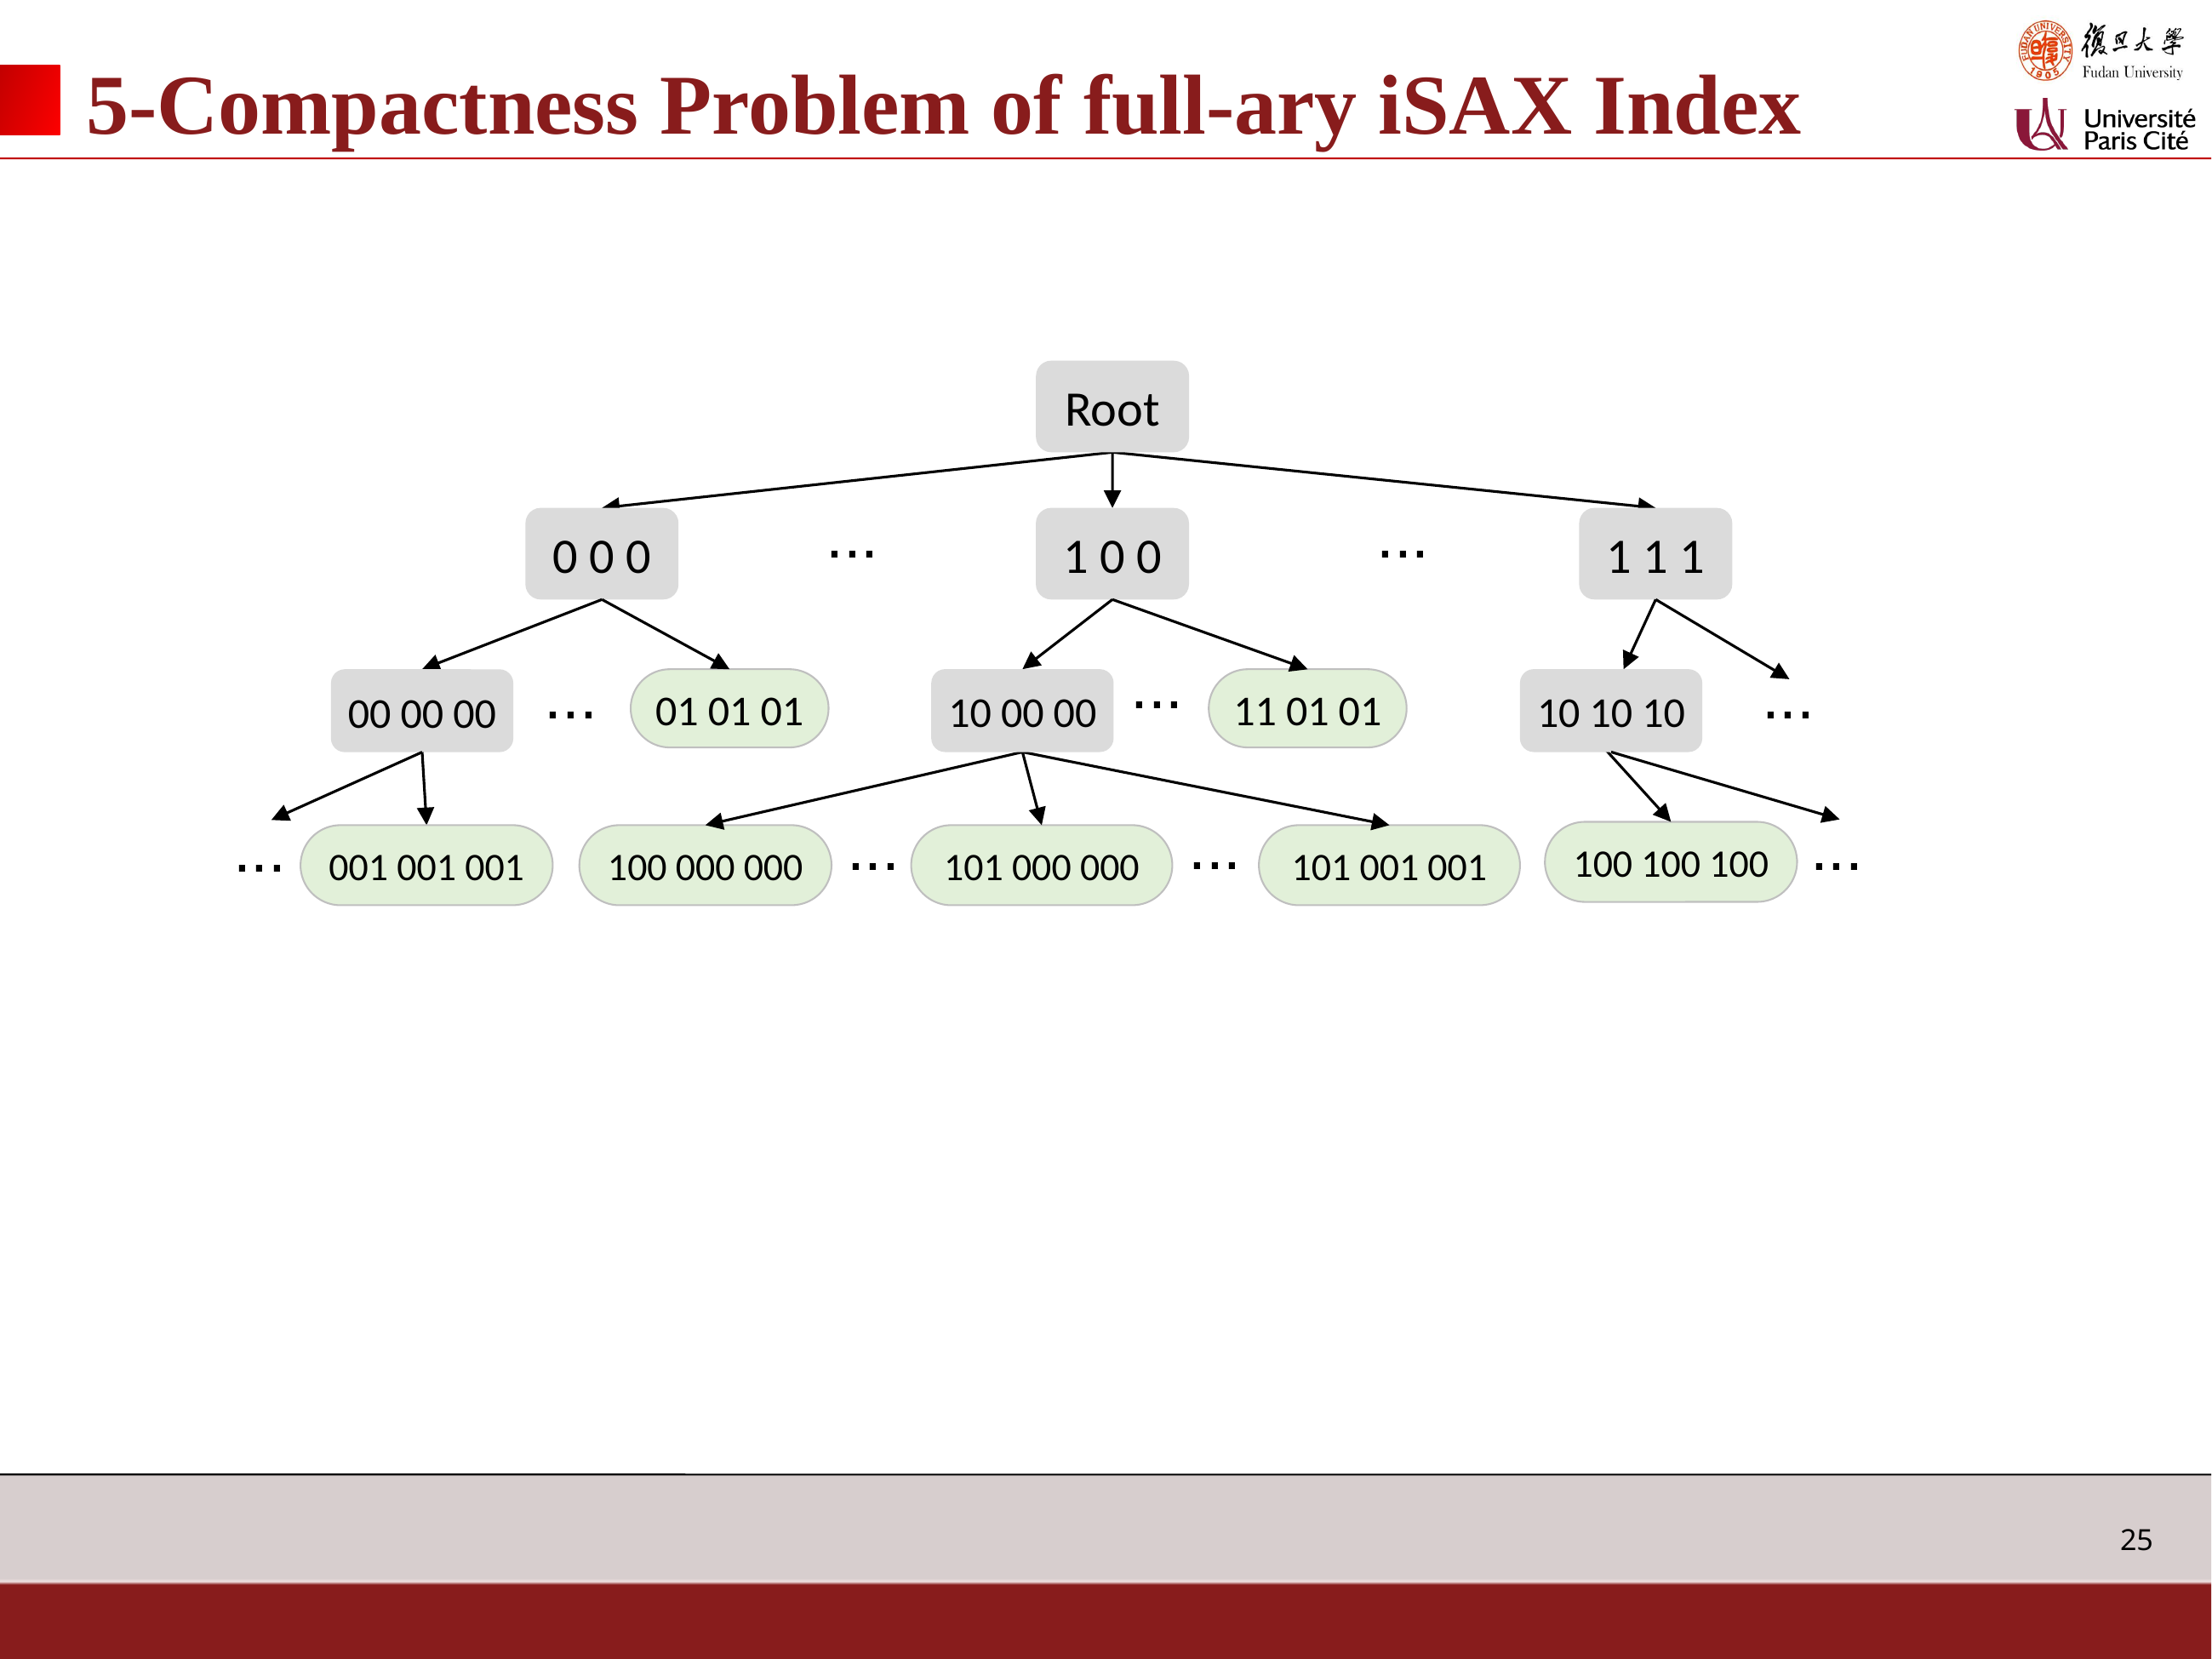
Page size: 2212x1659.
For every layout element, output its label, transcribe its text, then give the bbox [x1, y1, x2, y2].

picture [2000, 85, 2210, 165]
title 5-Compactness Problem of full-ary iSAX Index [73, 26, 1878, 174]
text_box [220, 360, 1889, 906]
picture [2010, 15, 2199, 84]
picture [0, 1476, 2212, 1659]
